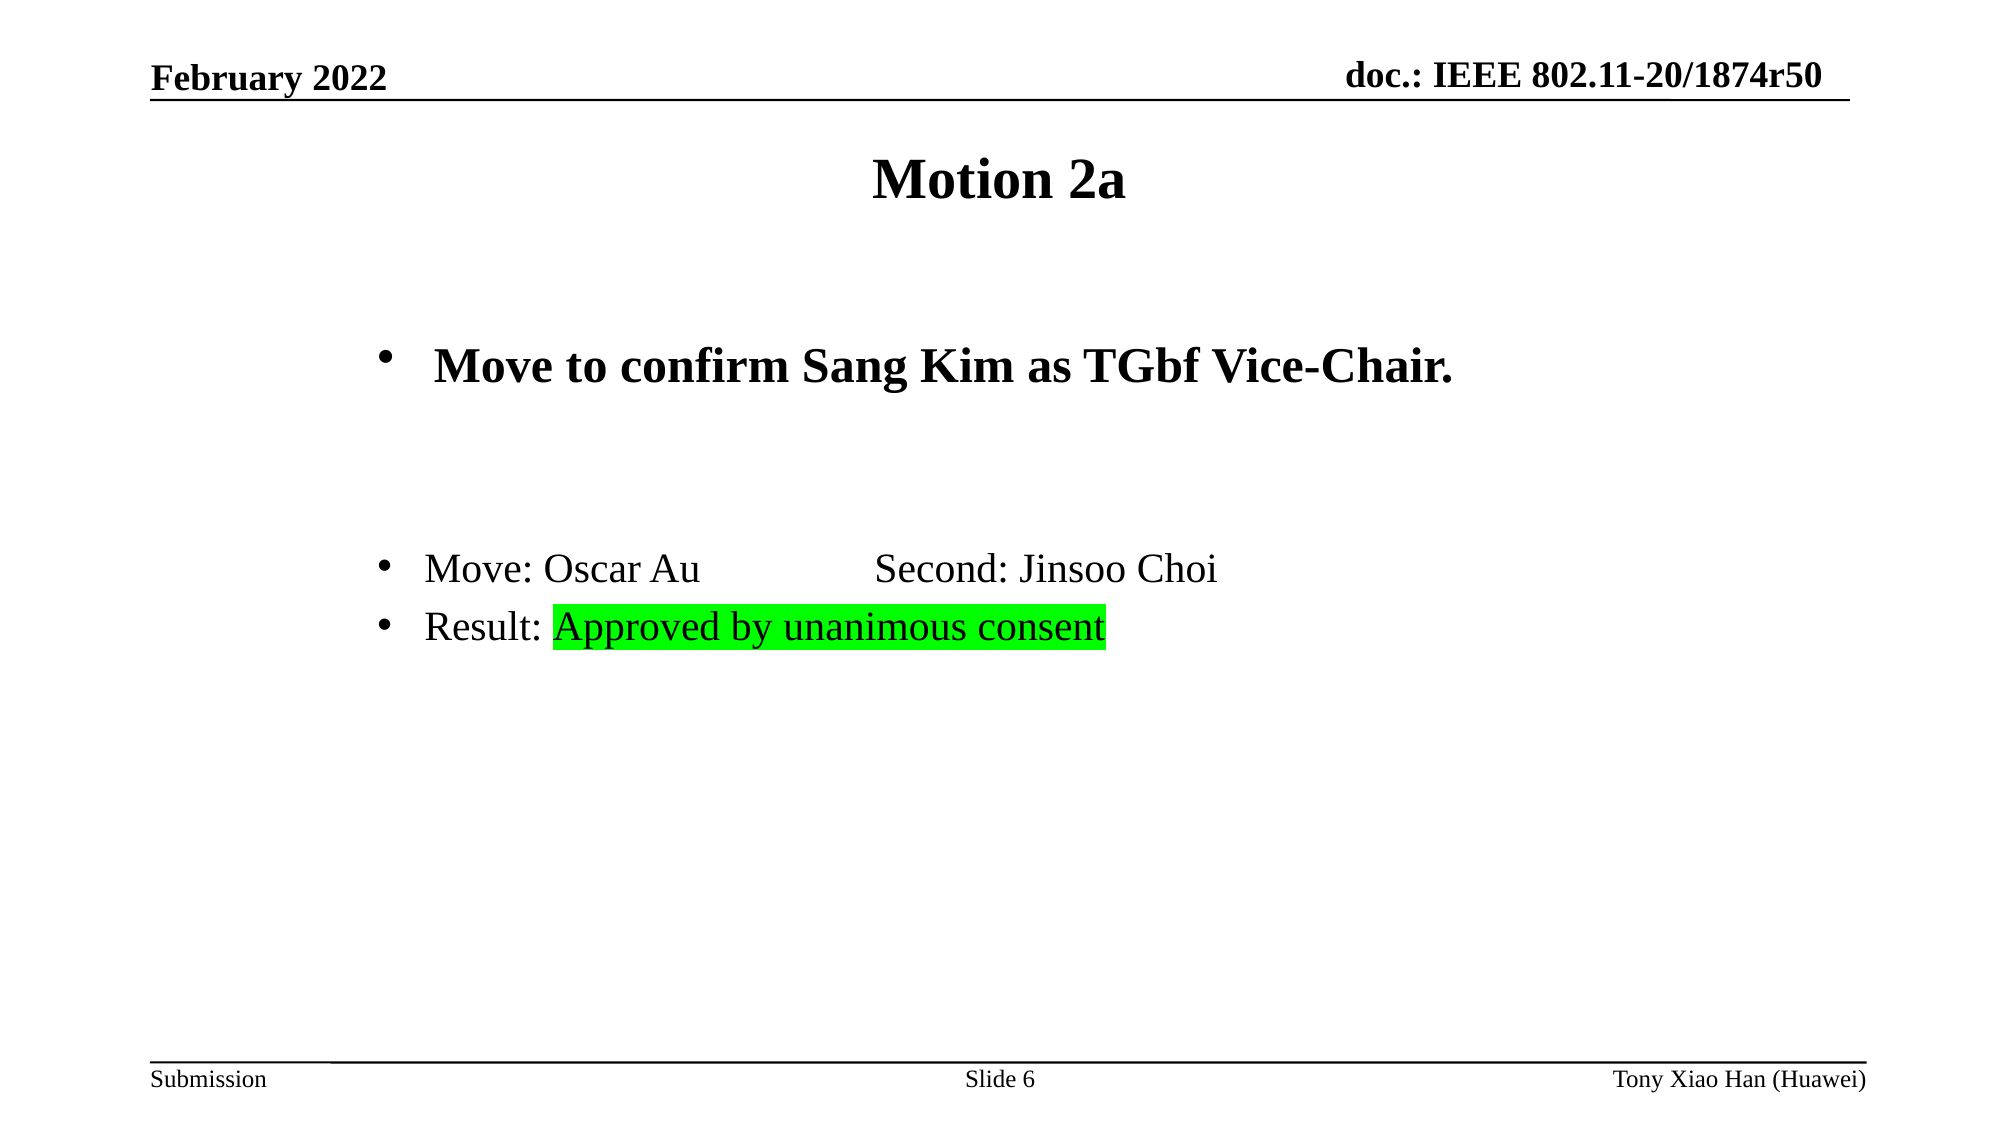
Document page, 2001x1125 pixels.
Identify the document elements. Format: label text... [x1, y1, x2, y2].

text_box Move to confirm Sang Kim as TGbf Vice-Chair. Move: Oscar Au Second: Jinsoo Choi Result: Approved by unanimous consent [362, 324, 1638, 1013]
text_box Motion 2a [362, 87, 1638, 263]
